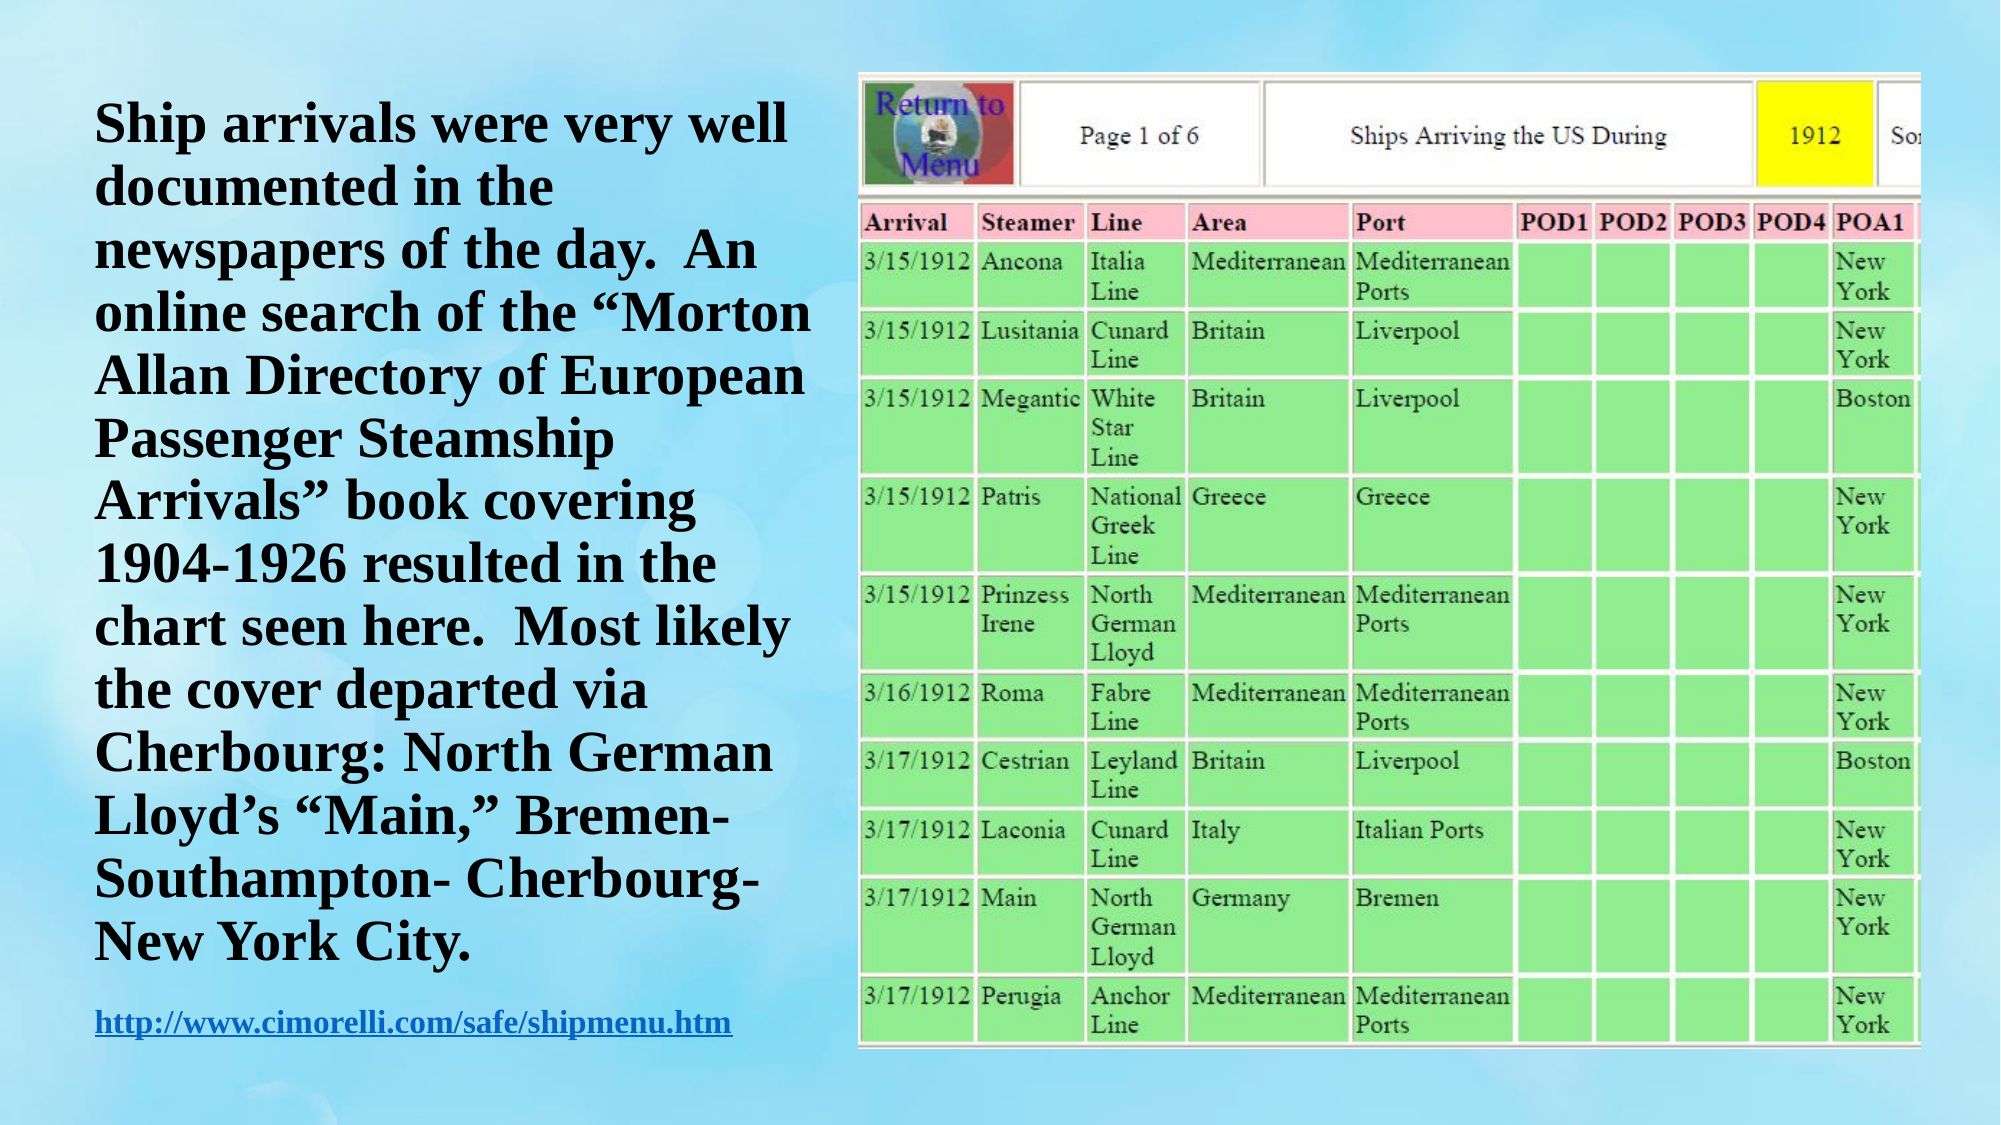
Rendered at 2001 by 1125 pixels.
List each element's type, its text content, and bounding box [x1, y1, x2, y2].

picture [0, 0, 2001, 1125]
title Ship arrivals were very well documented in the newspapers of the day. An online search of the “Morton Allan Directory of European Passenger Steamship Arrivals” book covering 1904-1926 resulted in the chart seen here. Most likely the cover departed via Cherbourg: North German Lloyd’s “Main,” Bremen-Southampton- Cherbourg-New York City. http://www.cimorelli.com/safe/shipmenu.htm [79, 72, 829, 1049]
